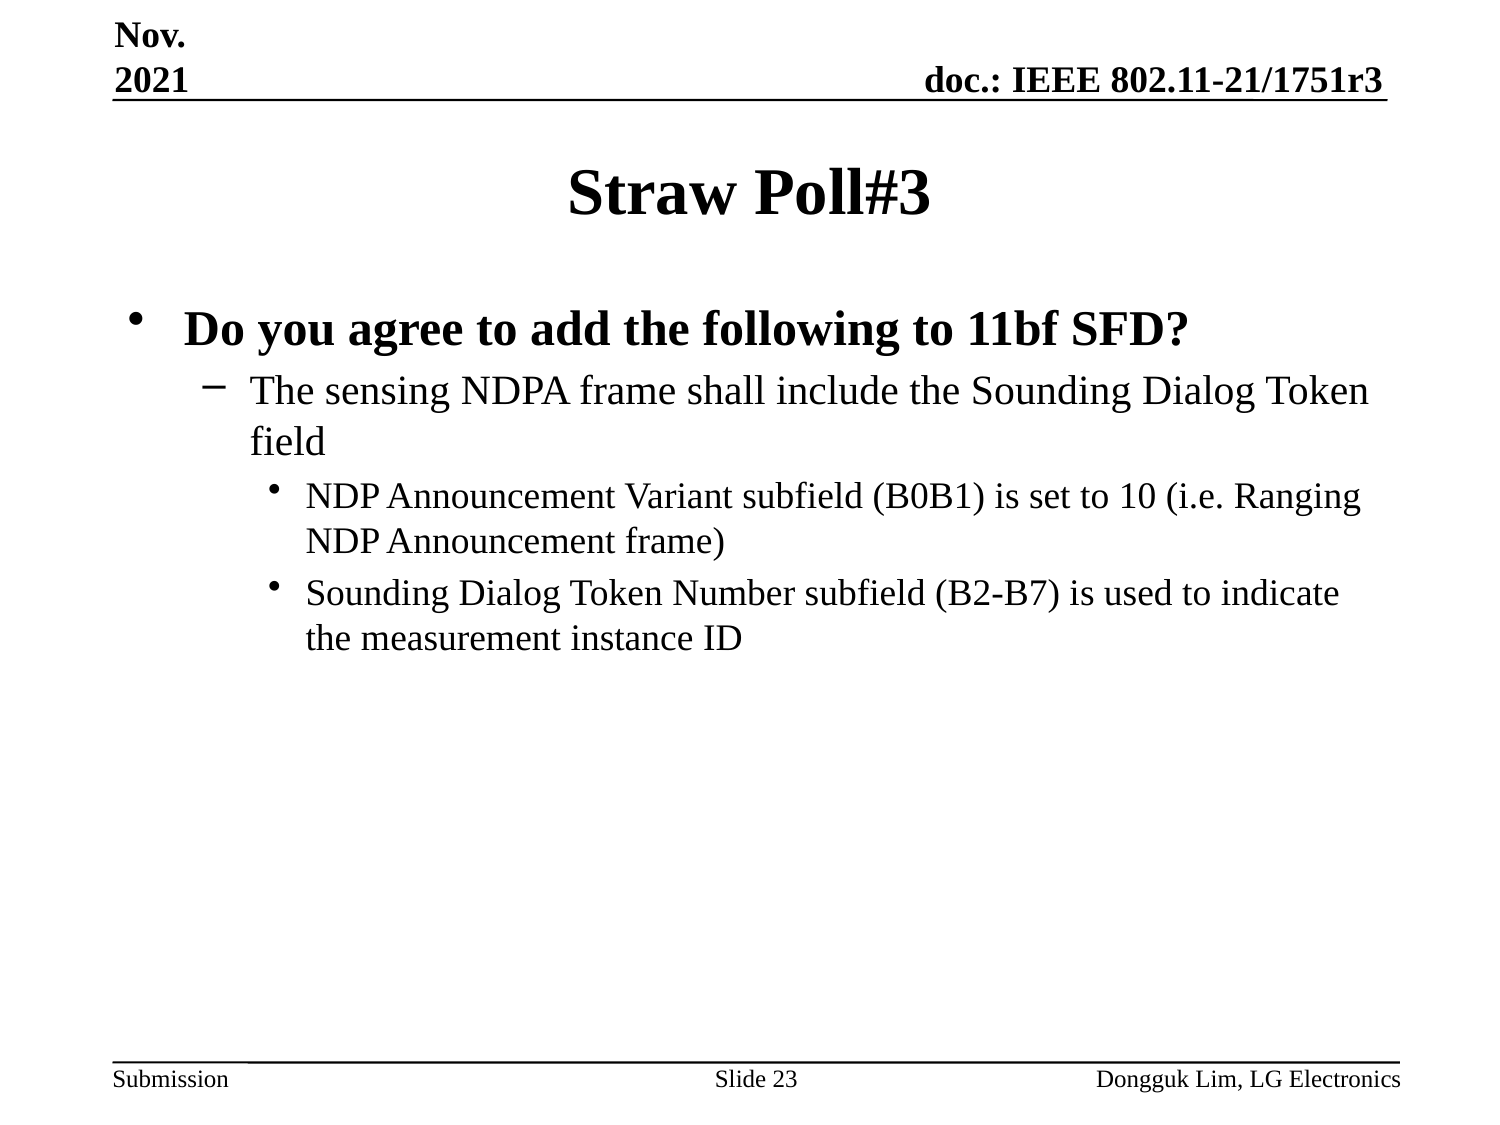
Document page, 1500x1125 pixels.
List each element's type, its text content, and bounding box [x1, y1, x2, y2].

footer Dongguk Lim, LG Electronics [1092, 1061, 1402, 1093]
slide_number Slide 23 [712, 1061, 800, 1093]
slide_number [114, 8, 271, 101]
list Do you agree to add the following to 11bf SFD? The sensing NDPA frame shall include the Sounding Dialog Token field NDP Announcement Variant subfield (B0B1) is set to 10 (i.e. Ranging NDP Announcement frame) Sounding Dialog Token Number subfield (B2-B7) is used to indicate the measurement instance ID [112, 287, 1388, 1000]
title Straw Poll#3 [112, 112, 1388, 263]
